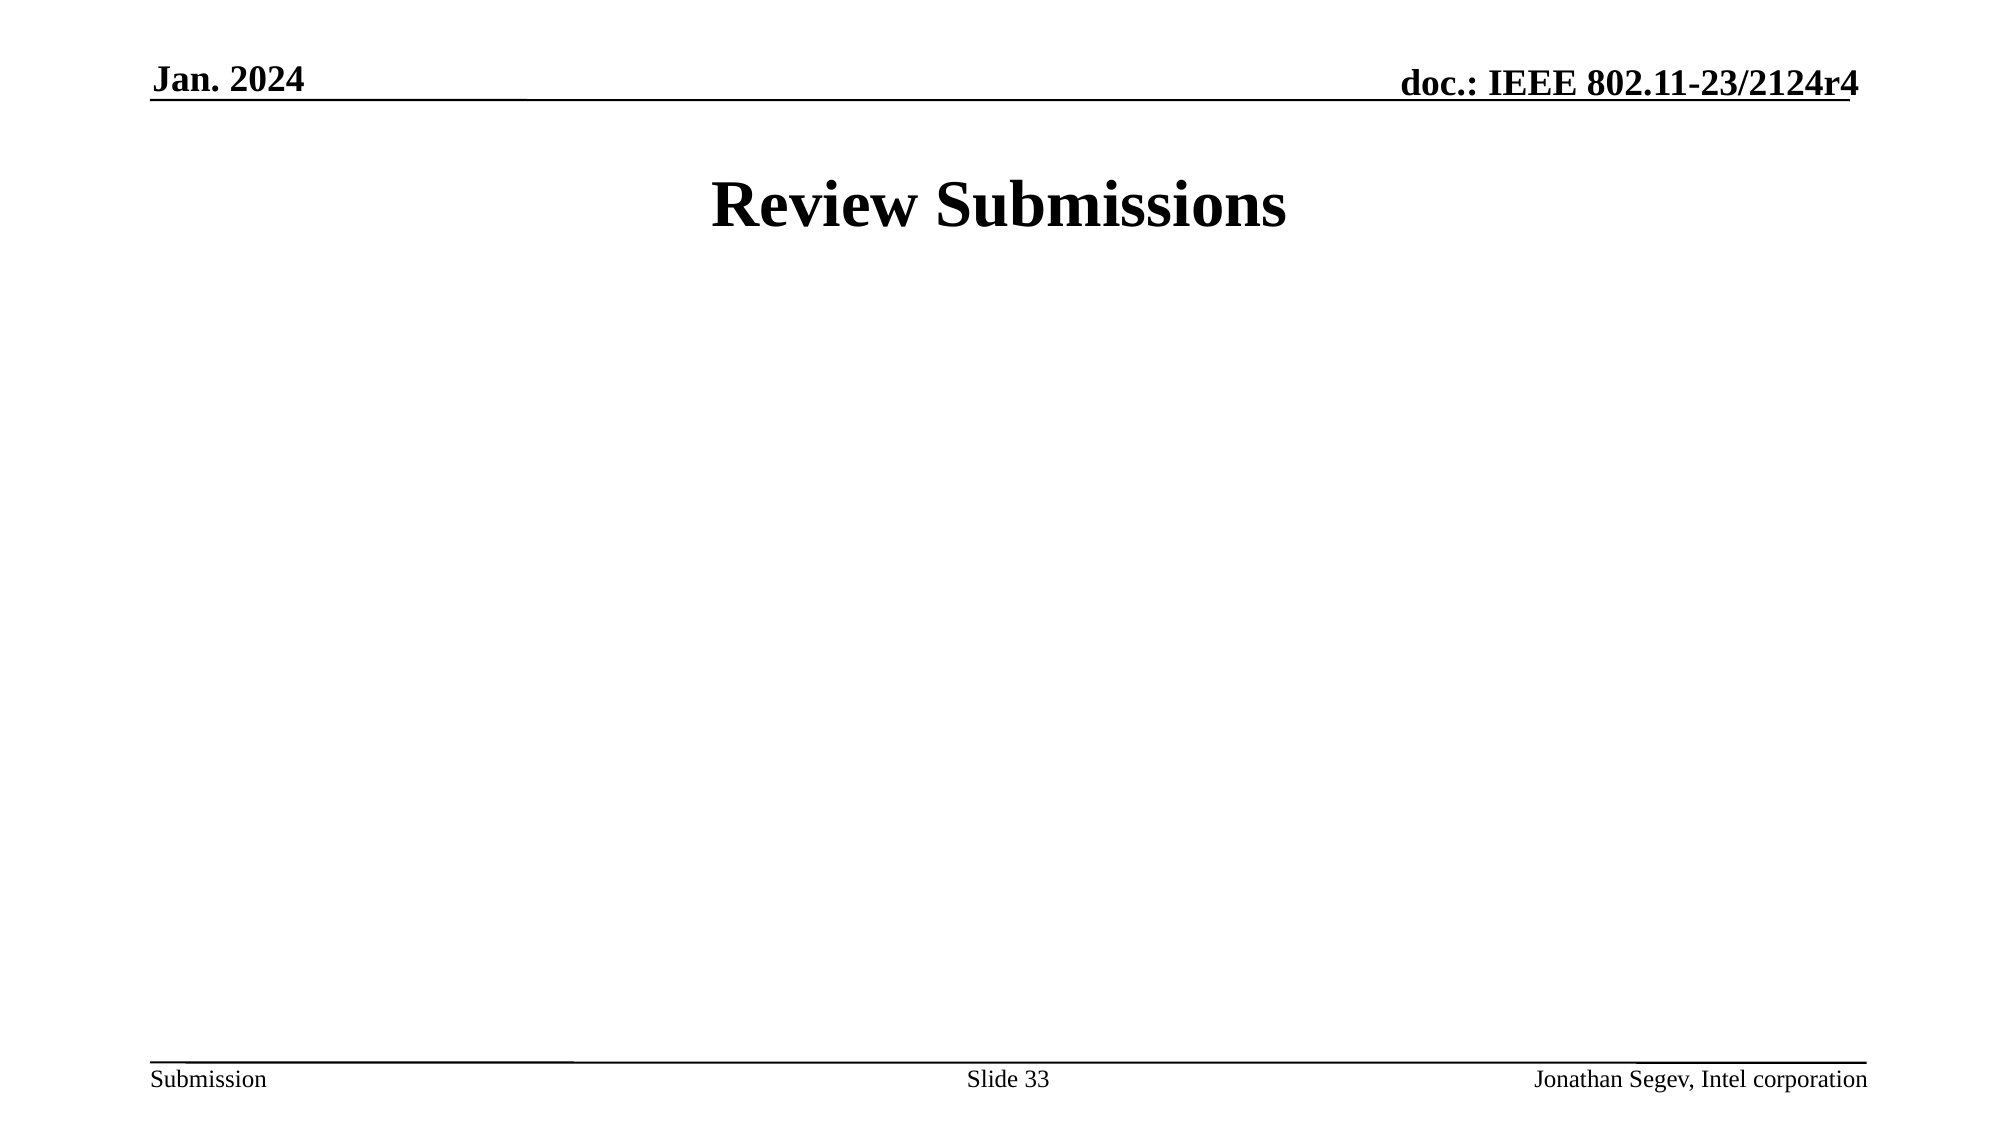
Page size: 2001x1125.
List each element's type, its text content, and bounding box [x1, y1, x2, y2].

footer Jonathan Segev, Intel corporation [1171, 1061, 1869, 1093]
title Review Submissions [149, 112, 1850, 288]
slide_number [152, 54, 563, 100]
slide_number Slide 33 [950, 1061, 1067, 1123]
